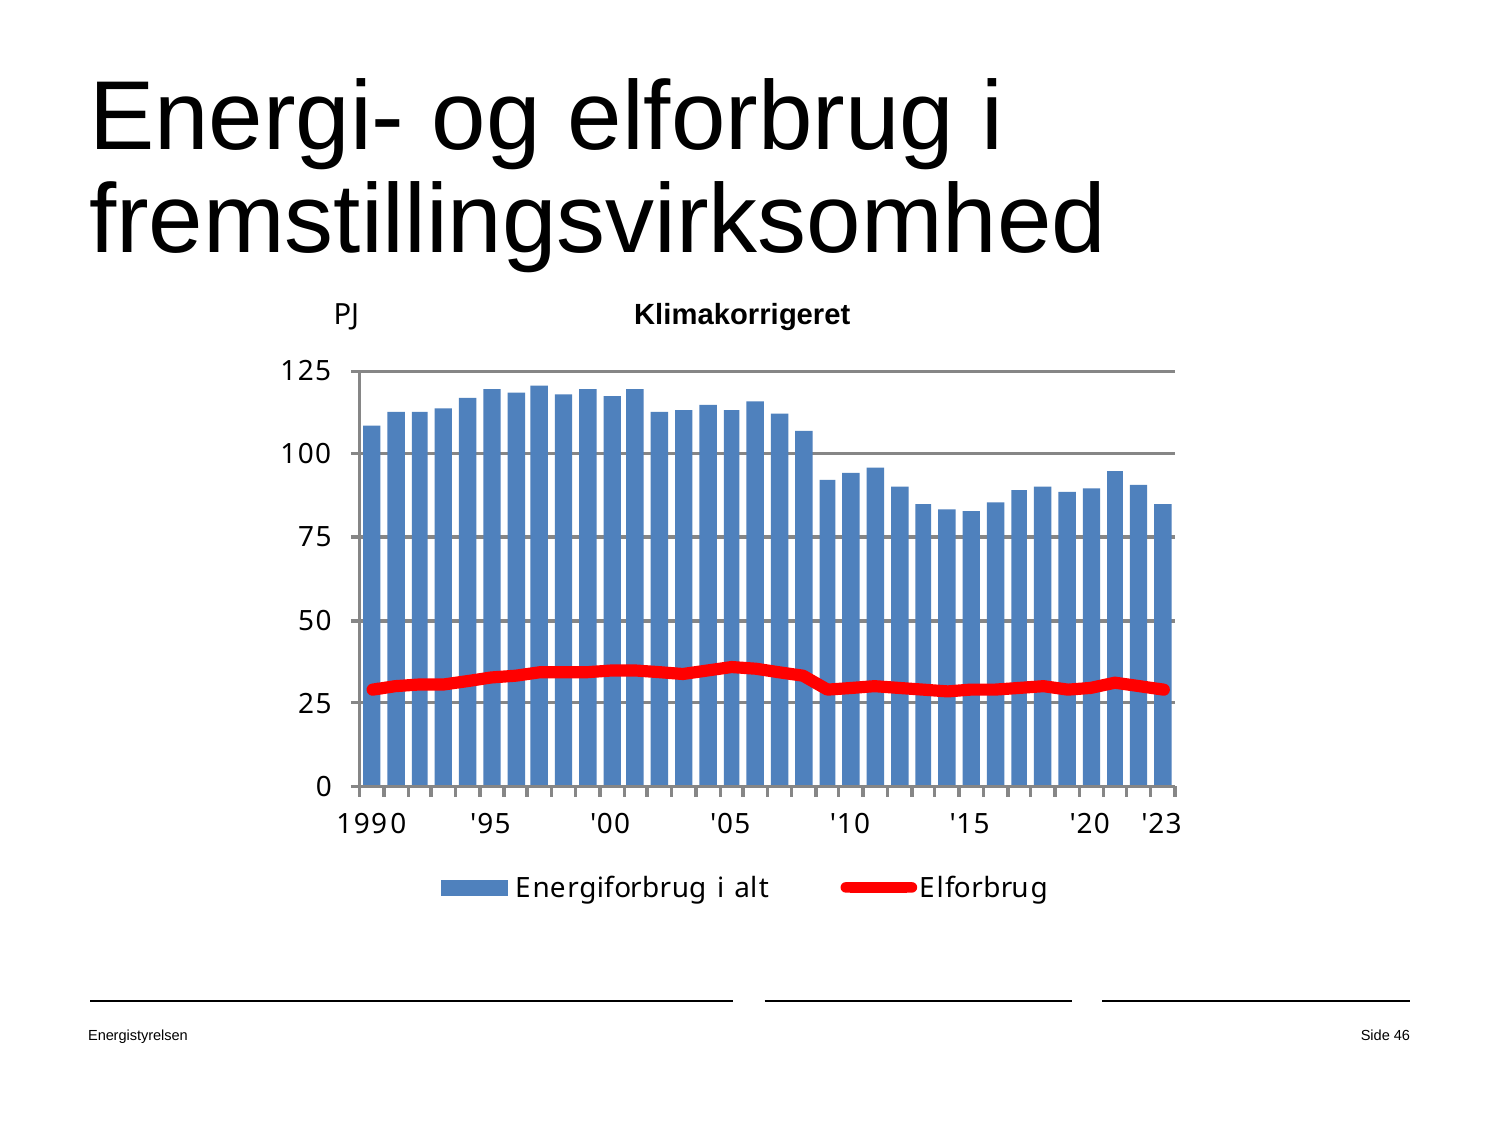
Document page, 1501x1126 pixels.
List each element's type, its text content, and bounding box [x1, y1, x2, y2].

text_box Klimakorrigeret [619, 287, 880, 330]
picture [218, 332, 1250, 950]
text_box PJ [313, 287, 408, 330]
slide_number Side 46 [1292, 1018, 1425, 1078]
title Energi- og elforbrug i fremstillingsvirksomhed [74, 66, 1425, 282]
footer Energistyrelsen [73, 1018, 549, 1078]
